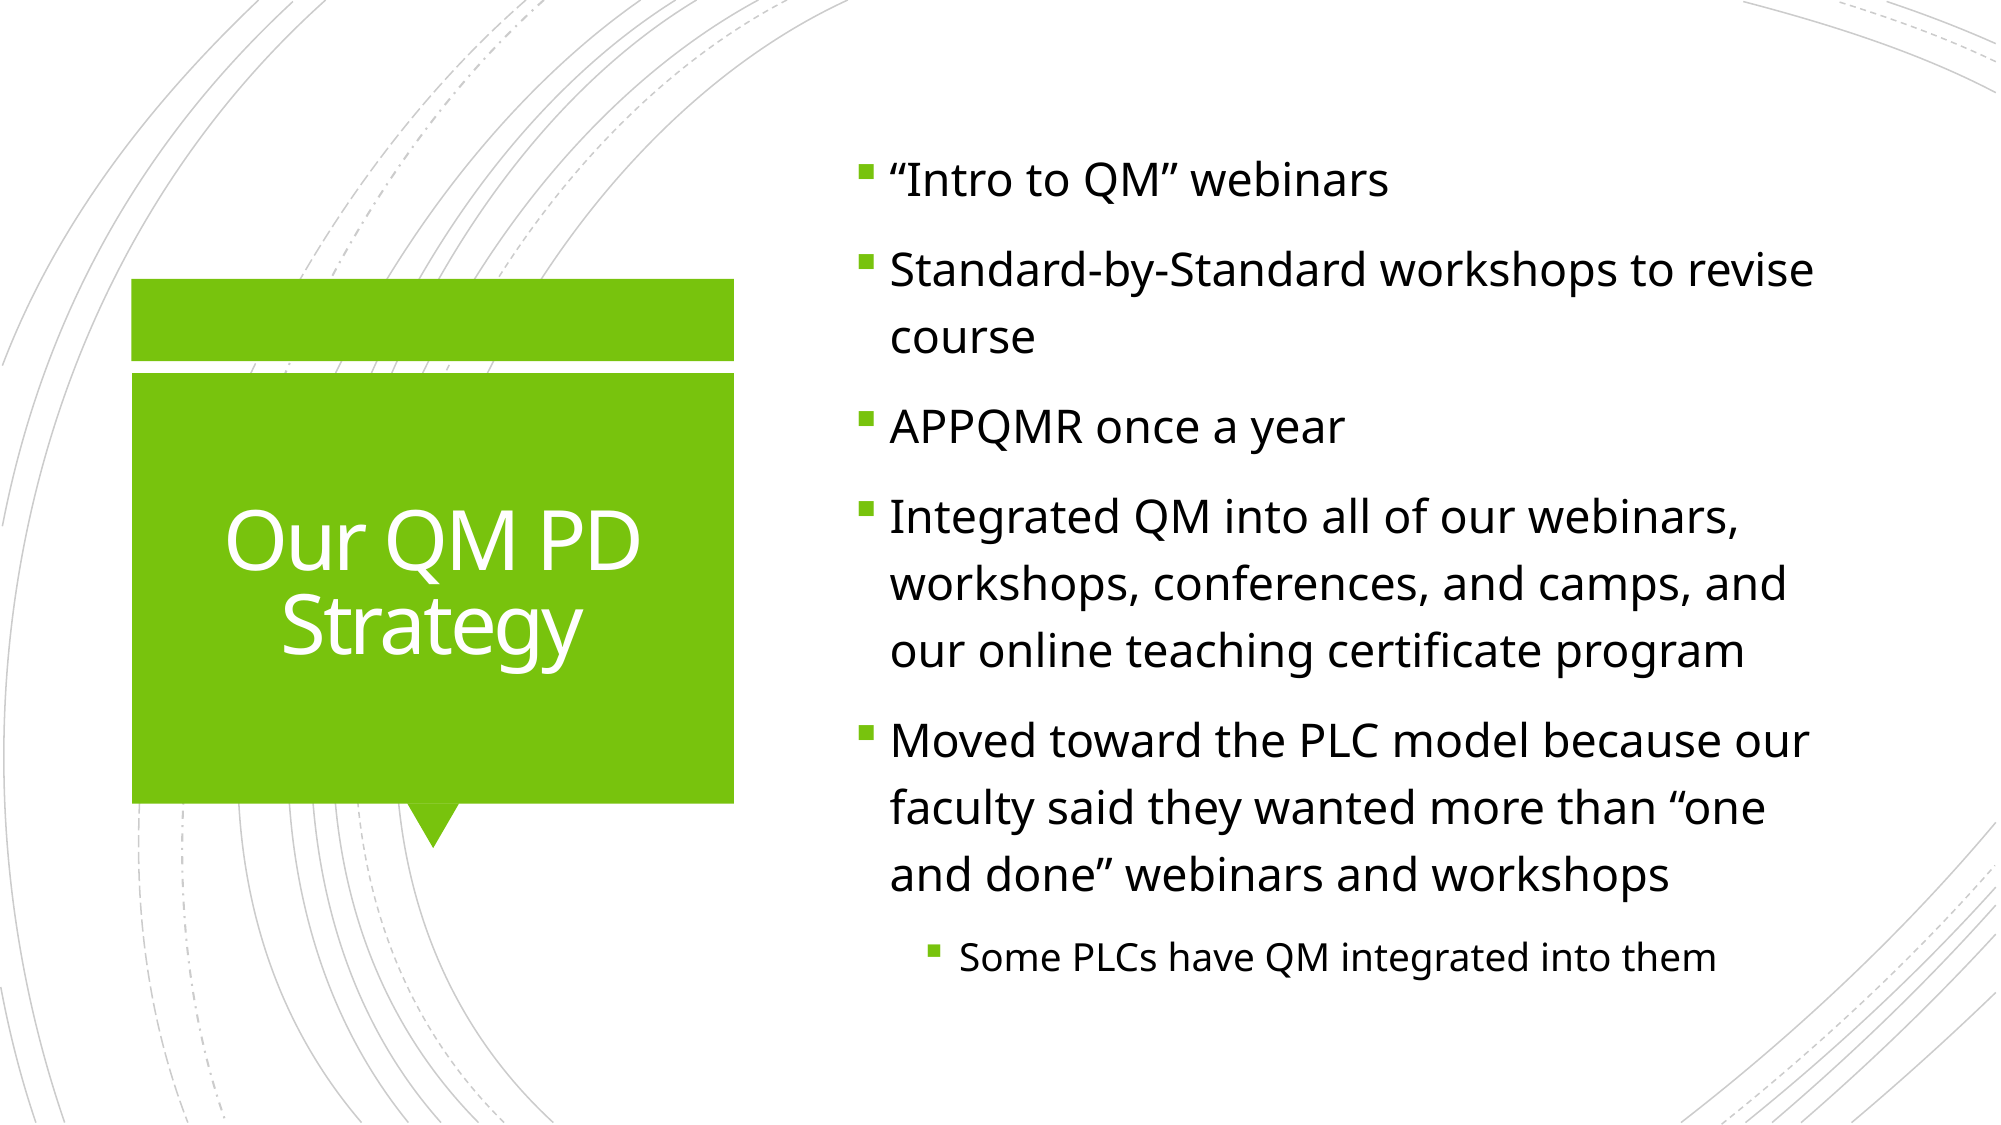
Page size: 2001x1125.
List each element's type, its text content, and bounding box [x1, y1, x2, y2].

list “Intro to QM” webinars Standard-by-Standard workshops to revise course APPQMR once a year Integrated QM into all of our webinars, workshops, conferences, and camps, and our online teaching certificate program Moved toward the PLC model because our faculty said they wanted more than “one and done” webinars and workshops Some PLCs have QM integrated into them [839, 131, 1871, 993]
title Our QM PD Strategy [145, 385, 720, 789]
